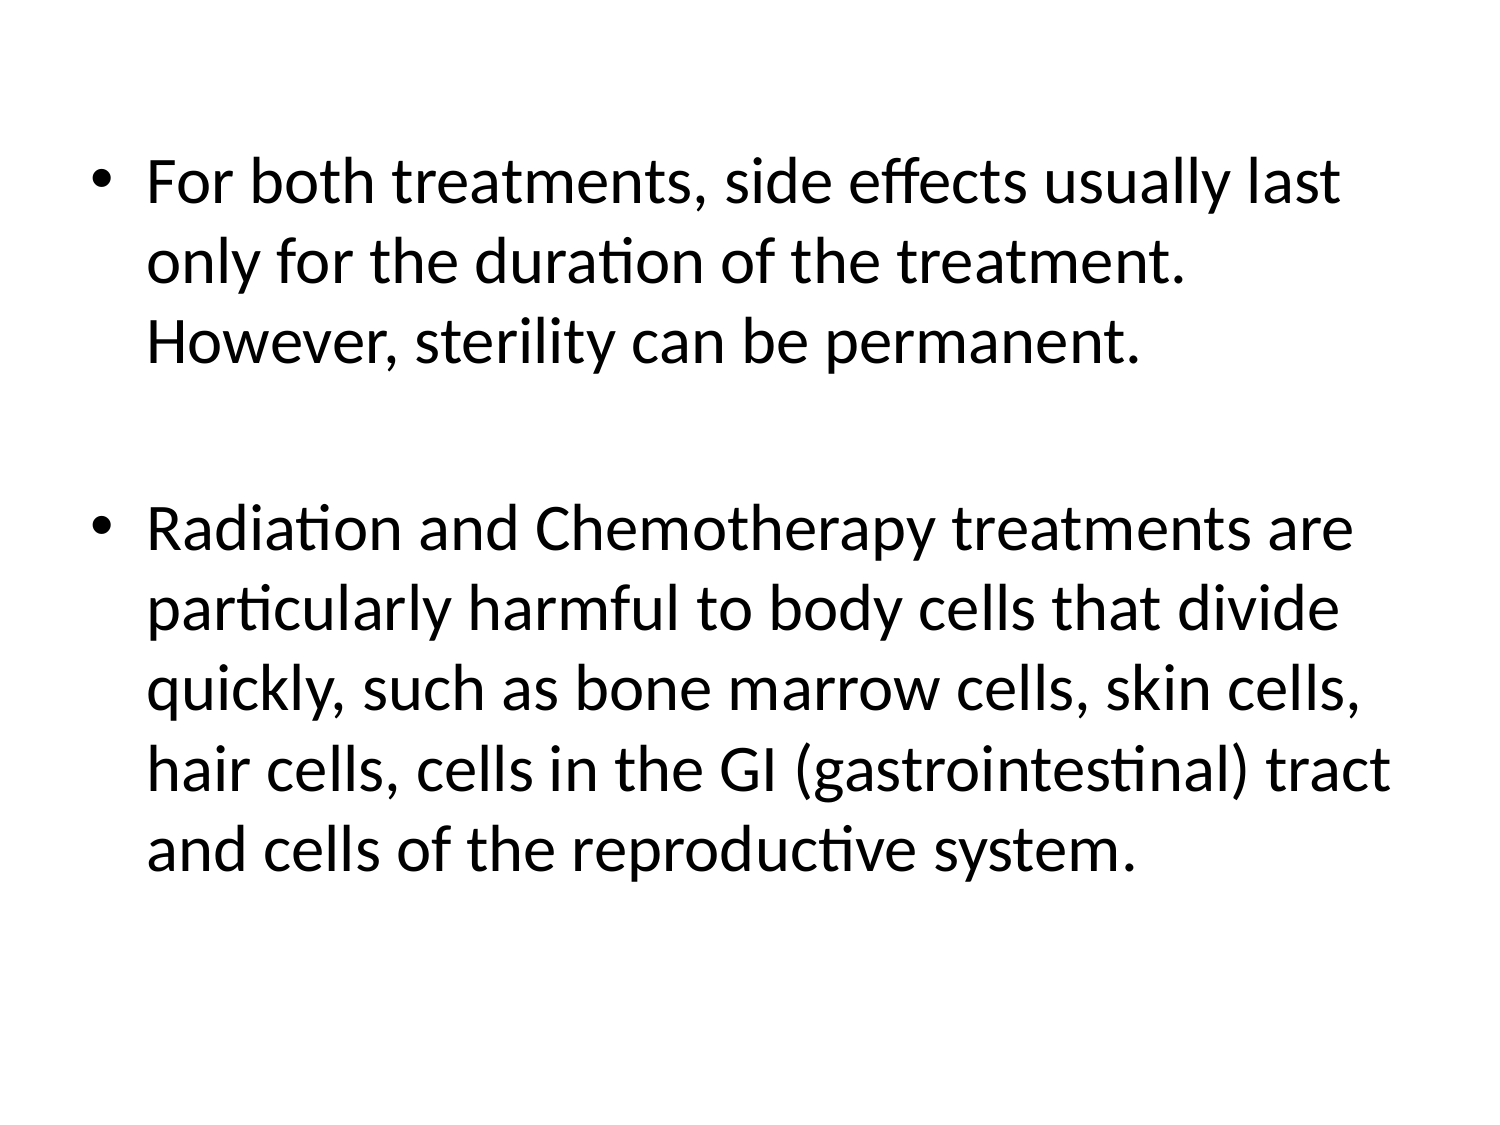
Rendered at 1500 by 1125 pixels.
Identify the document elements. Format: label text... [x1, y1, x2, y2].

list For both treatments, side effects usually last only for the duration of the treatment. However, sterility can be permanent. Radiation and Chemotherapy treatments are particularly harmful to body cells that divide quickly, such as bone marrow cells, skin cells, hair cells, cells in the GI (gastrointestinal) tract and cells of the reproductive system. [75, 129, 1425, 1005]
